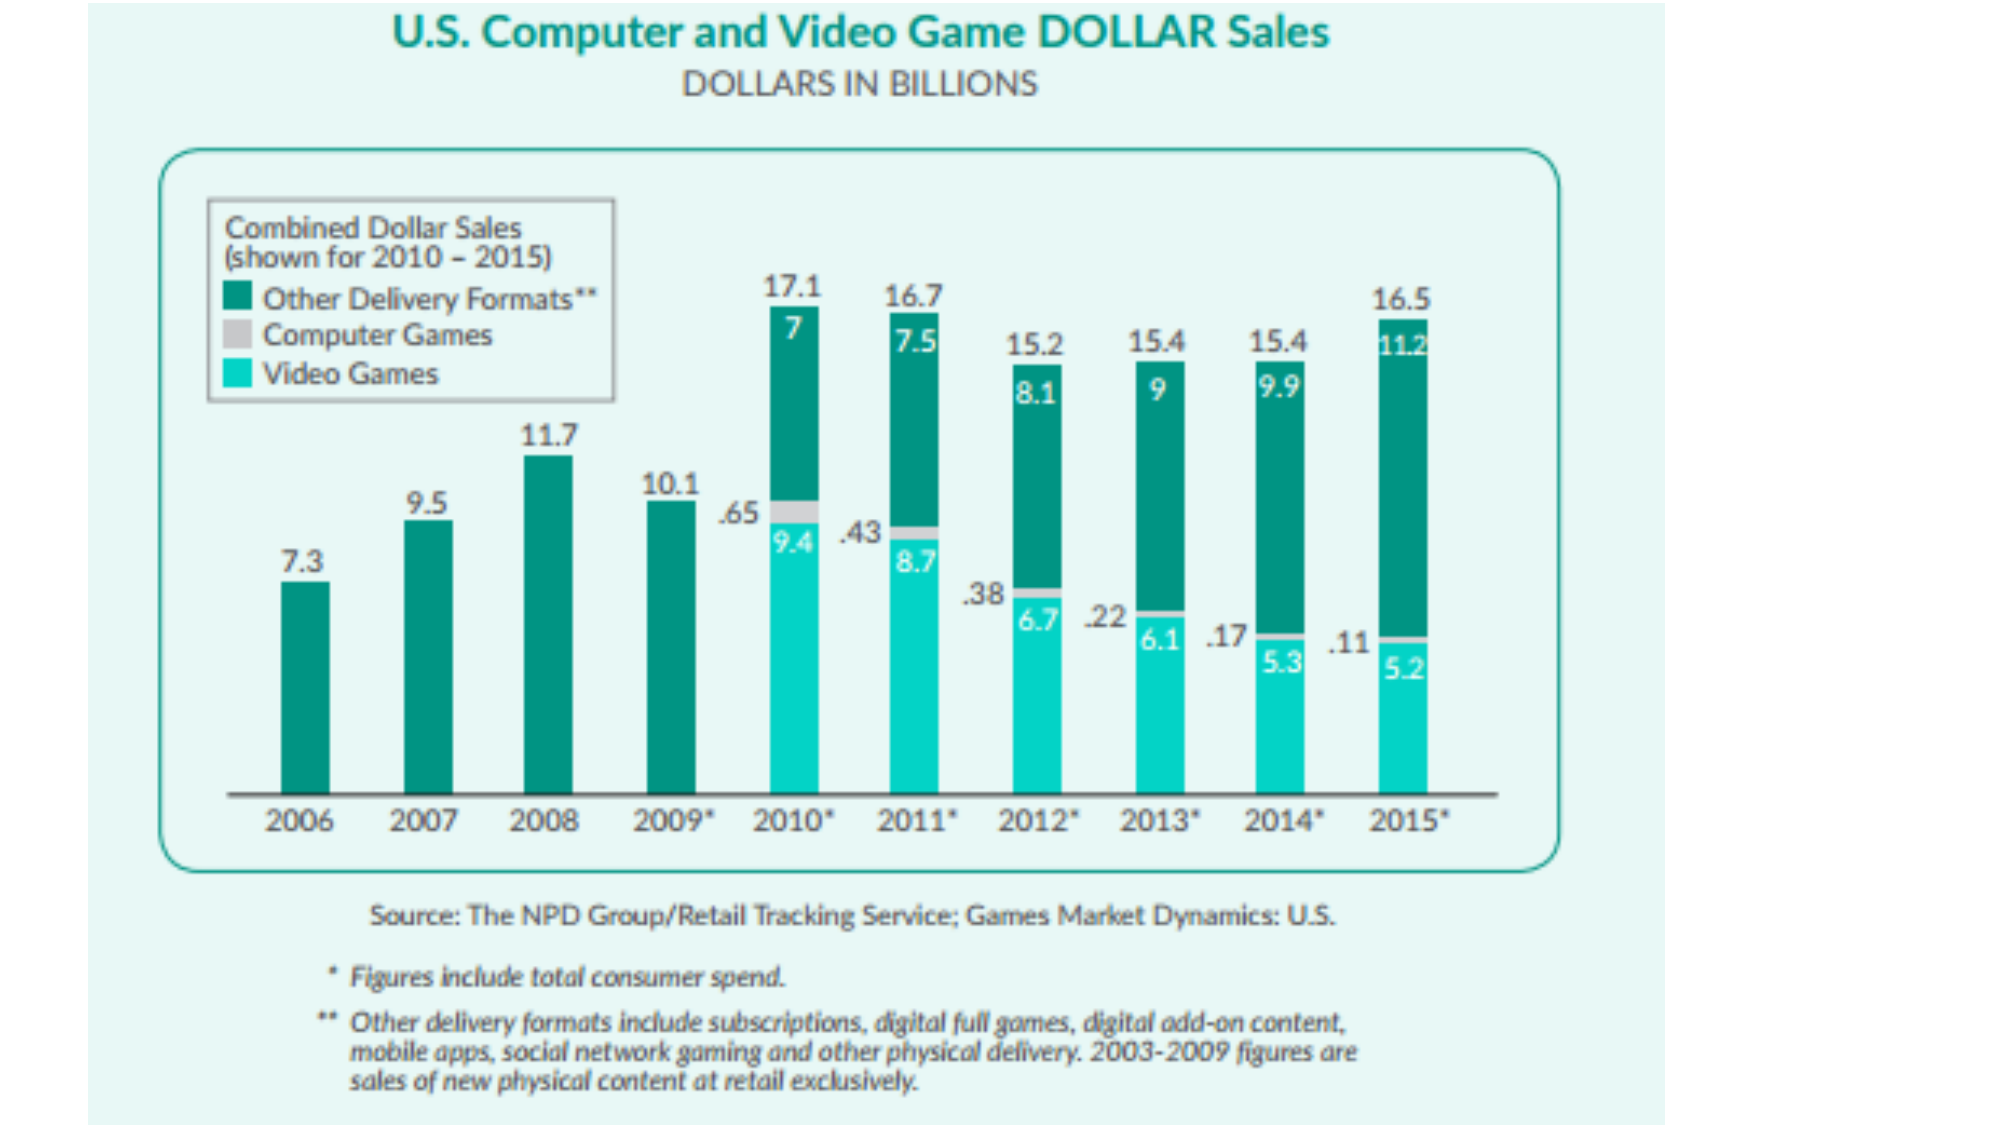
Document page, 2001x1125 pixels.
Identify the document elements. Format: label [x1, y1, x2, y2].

list [88, 3, 1665, 1125]
